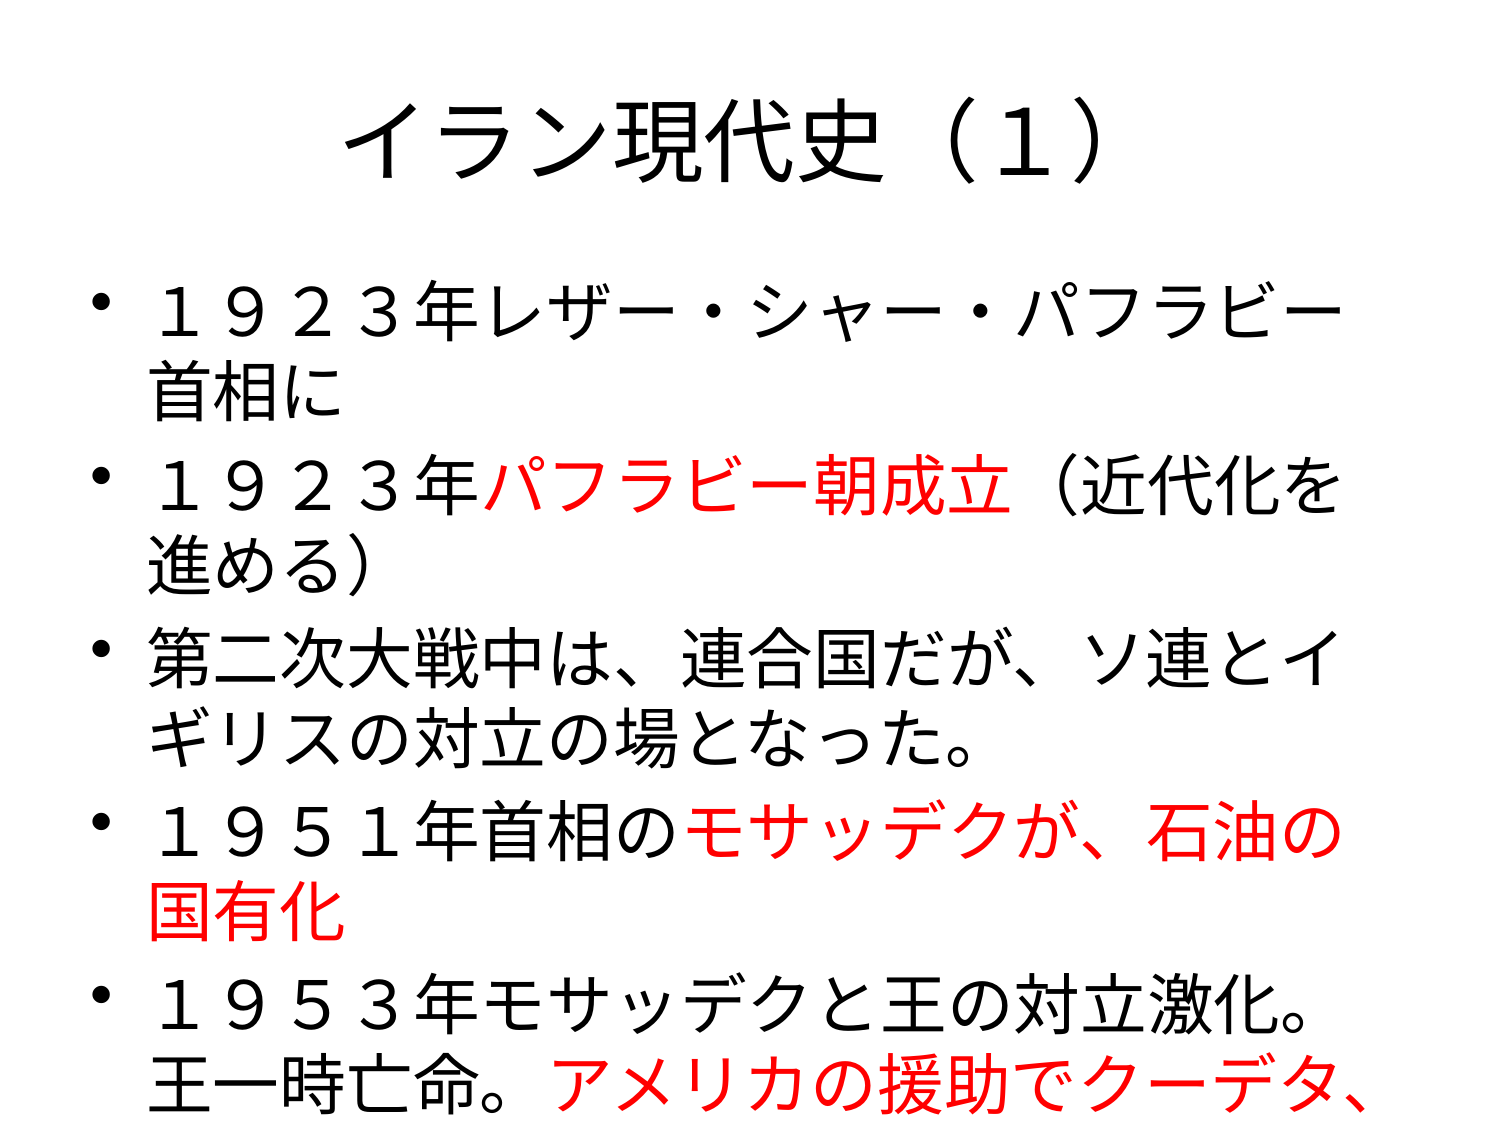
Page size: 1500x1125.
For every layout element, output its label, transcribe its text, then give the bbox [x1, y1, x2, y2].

title イラン現代史（１） [75, 45, 1425, 233]
list １９２３年レザー・シャー・パフラビー首相に １９２３年パフラビー朝成立（近代化を進める） 第二次大戦中は、連合国だが、ソ連とイギリスの対立の場となった。 １９５１年首相のモサッデクが、石油の国有化 １９５３年モサッデクと王の対立激化。王一時亡命。アメリカの援助でクーデタ、王の復帰。 [75, 262, 1425, 1005]
